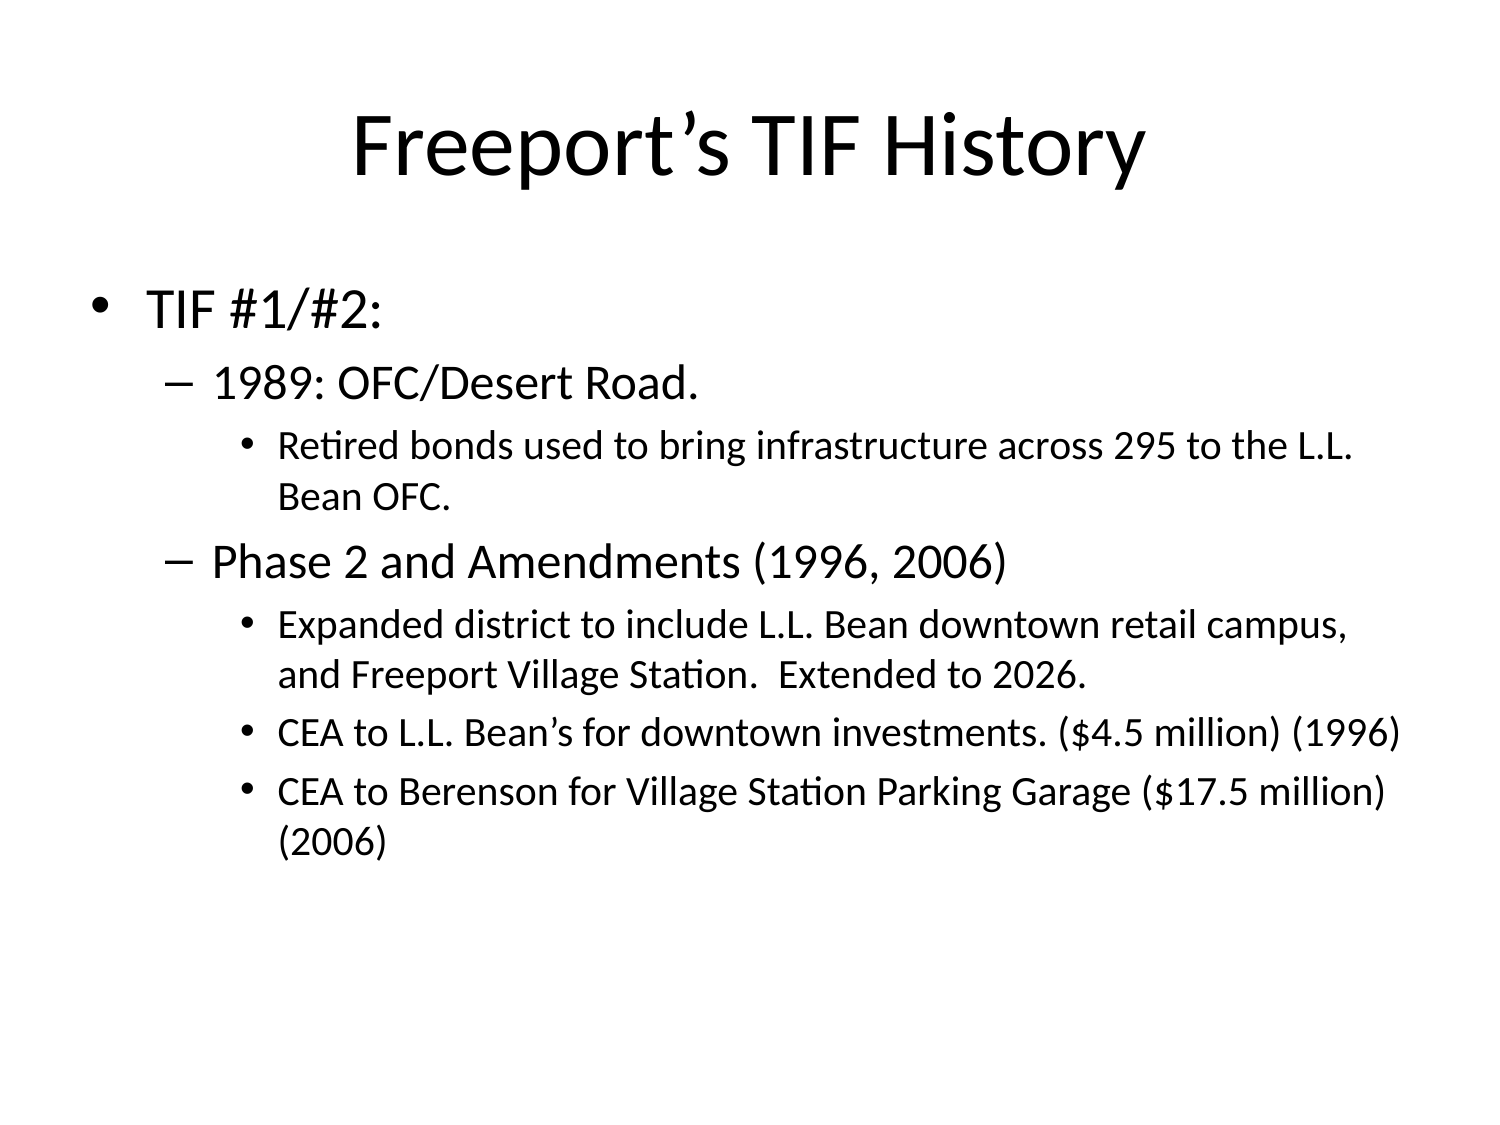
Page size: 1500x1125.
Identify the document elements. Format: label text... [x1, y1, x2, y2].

title Freeport’s TIF History [75, 45, 1425, 233]
list TIF #1/#2: 1989: OFC/Desert Road. Retired bonds used to bring infrastructure across 295 to the L.L. Bean OFC. Phase 2 and Amendments (1996, 2006) Expanded district to include L.L. Bean downtown retail campus, and Freeport Village Station. Extended to 2026. CEA to L.L. Bean’s for downtown investments. ($4.5 million) (1996) CEA to Berenson for Village Station Parking Garage ($17.5 million) (2006) [75, 262, 1425, 1005]
